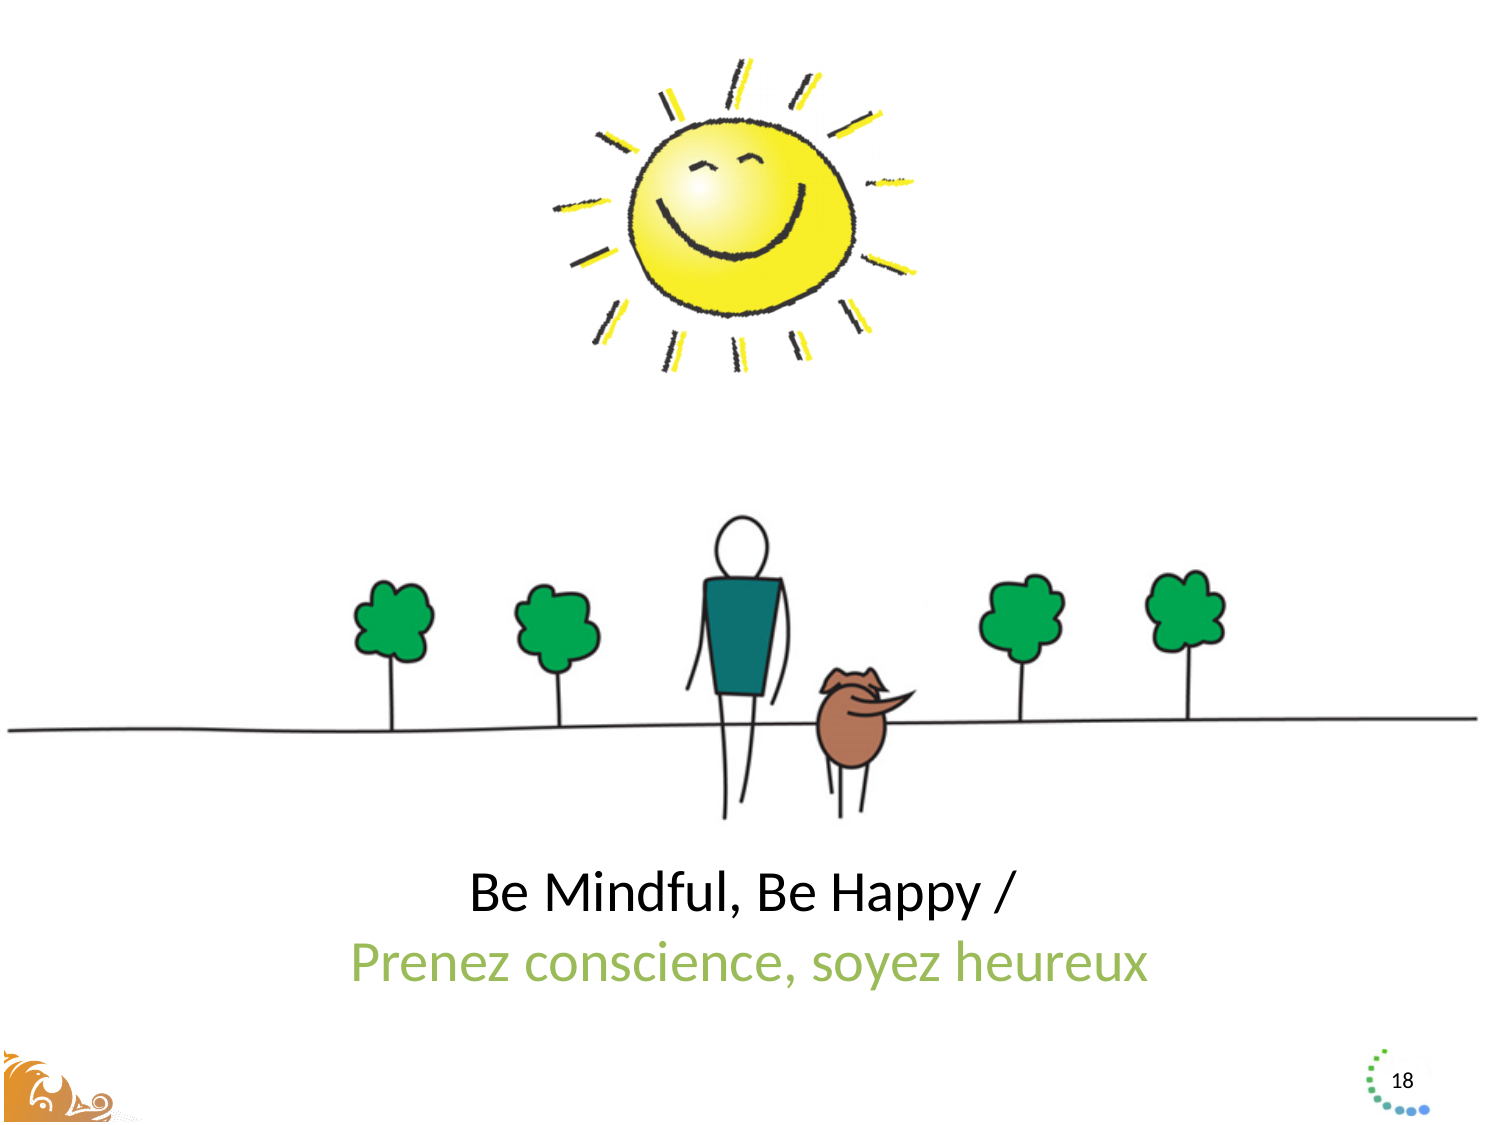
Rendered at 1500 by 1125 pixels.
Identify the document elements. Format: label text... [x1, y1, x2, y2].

picture [1363, 1047, 1435, 1117]
picture [4, 1044, 148, 1124]
text_box Be Mindful, Be Happy / Prenez conscience, soyez heureux [335, 854, 1165, 1001]
picture [0, 2, 1500, 845]
